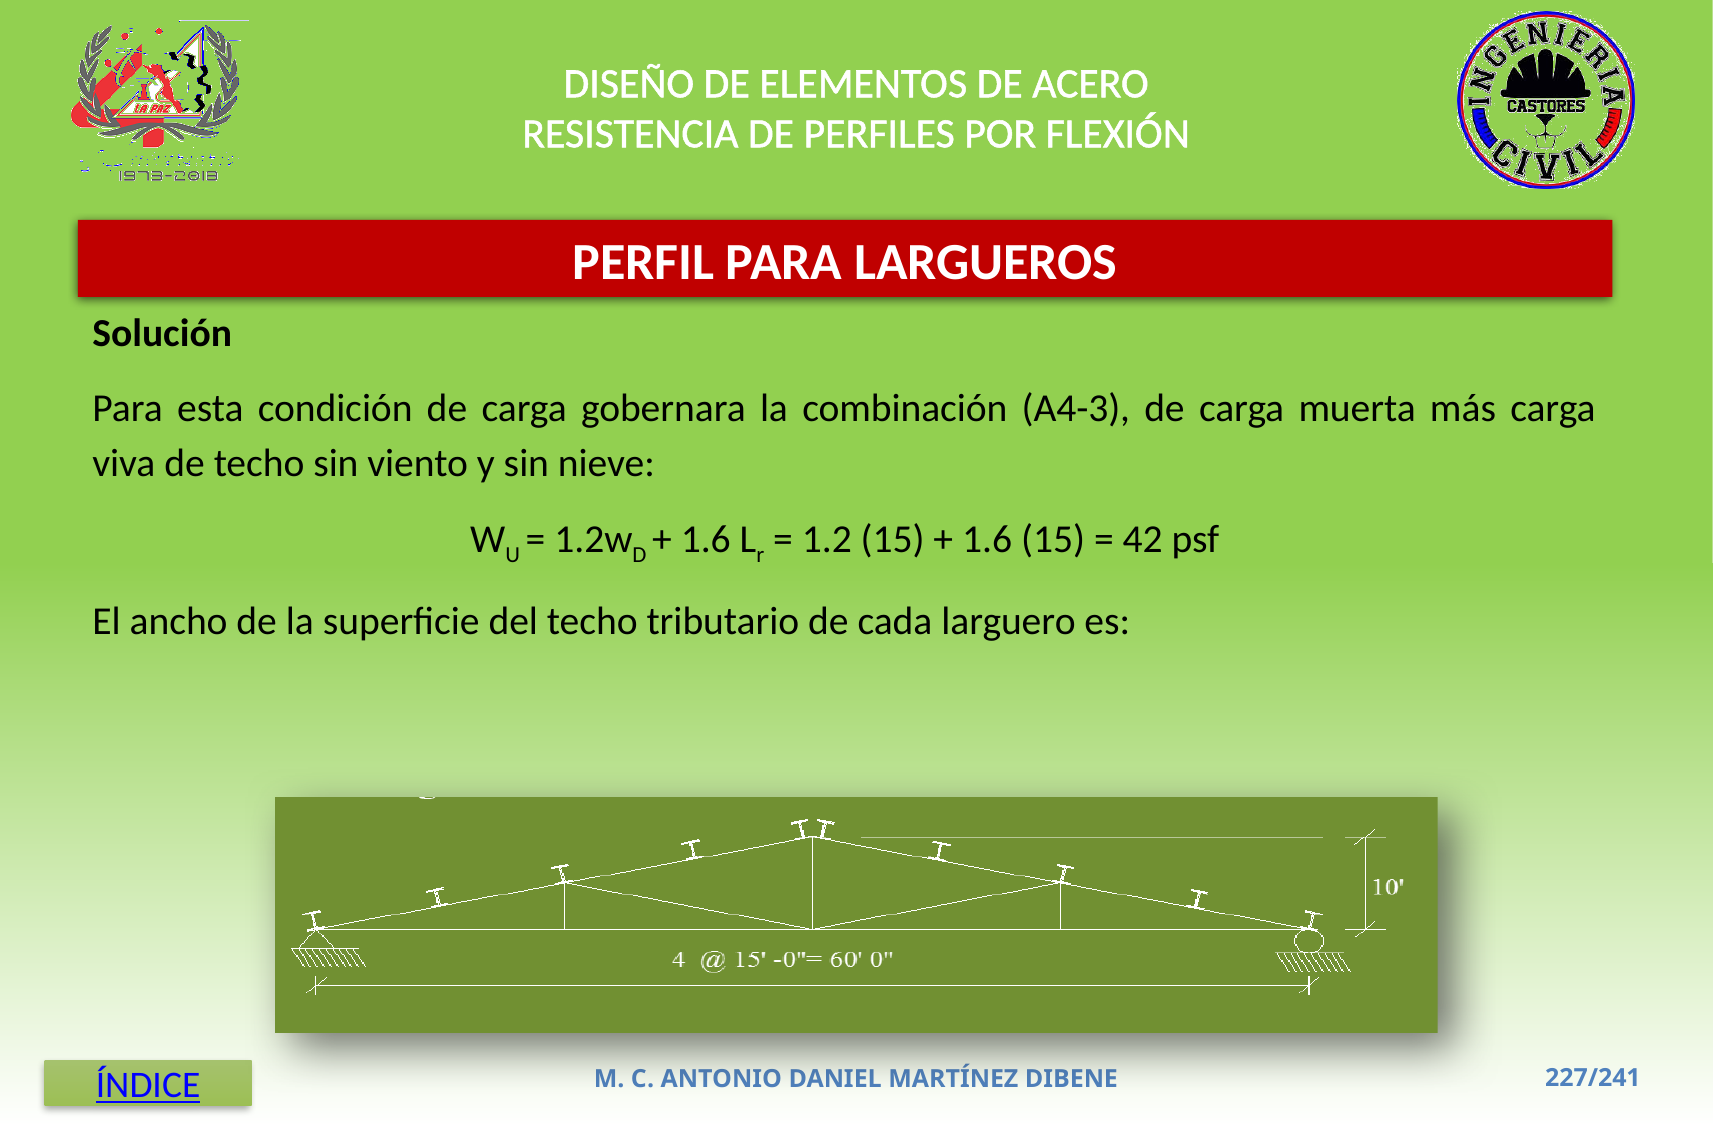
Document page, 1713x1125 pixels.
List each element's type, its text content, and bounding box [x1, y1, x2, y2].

text_box PERFIL PARA LARGUEROS [77, 219, 1613, 297]
text_box M. C. ANTONIO DANIEL MARTÍNEZ DIBENE [0, 1048, 1713, 1106]
text_box ÍNDICE [44, 1060, 252, 1106]
picture [275, 796, 1438, 1033]
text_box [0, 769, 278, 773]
picture [64, 11, 256, 189]
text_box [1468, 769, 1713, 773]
picture [1457, 11, 1635, 189]
text_box DISEÑO DE ELEMENTOS DE ACERO RESISTENCIA DE PERFILES POR FLEXIÓN [283, 48, 1430, 163]
